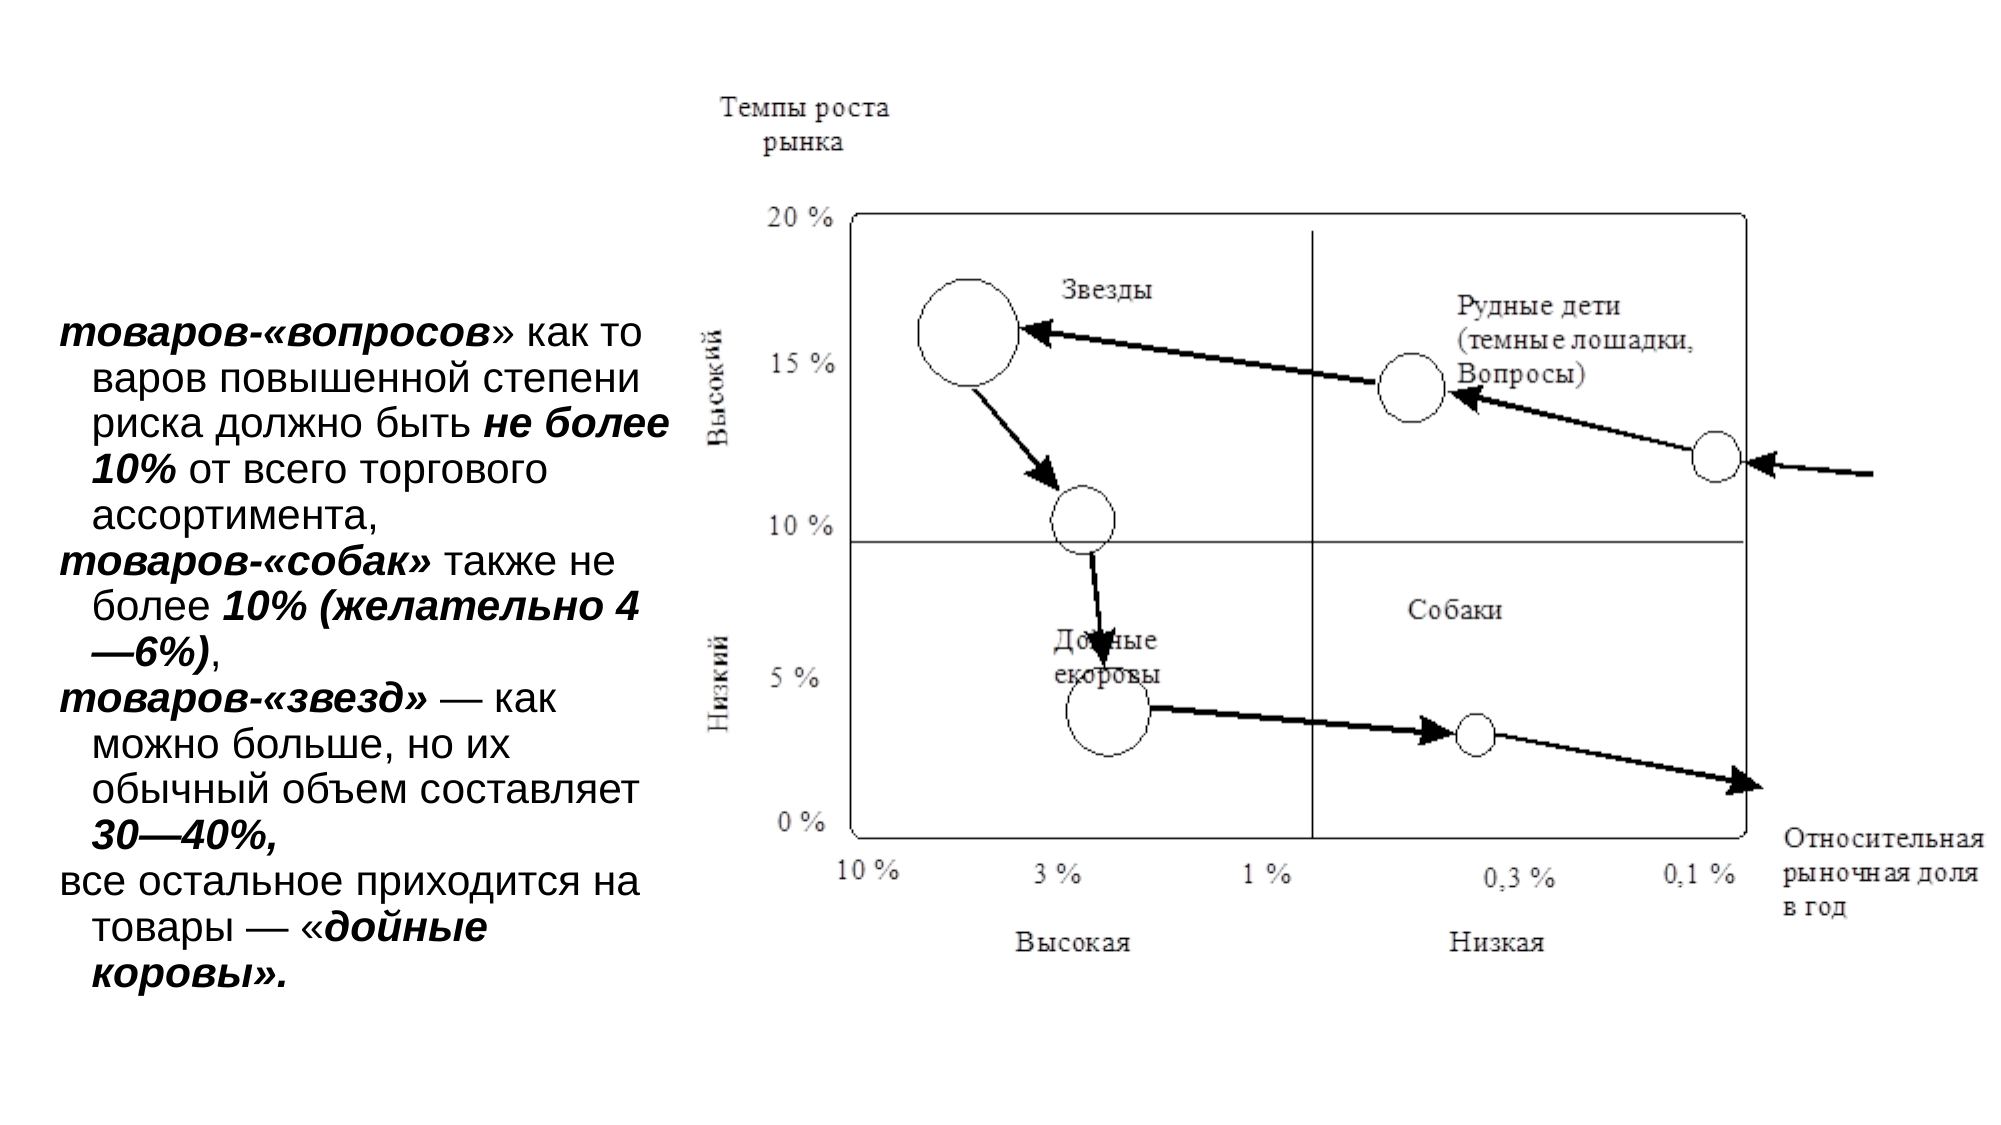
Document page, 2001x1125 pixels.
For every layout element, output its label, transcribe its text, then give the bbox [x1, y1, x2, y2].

picture [694, 93, 1986, 958]
list товаров-«вопросов» как то­варов повышенной степени риска должно быть не более 10% от всего торгового ассортимента, товаров-«собак» также не более 10% (желатель­но 4—6%), товаров-«звезд» — как можно больше, но их обычный объем составляет 30—40%, все остальное приходится на товары — «дойные коровы». [44, 302, 695, 1016]
